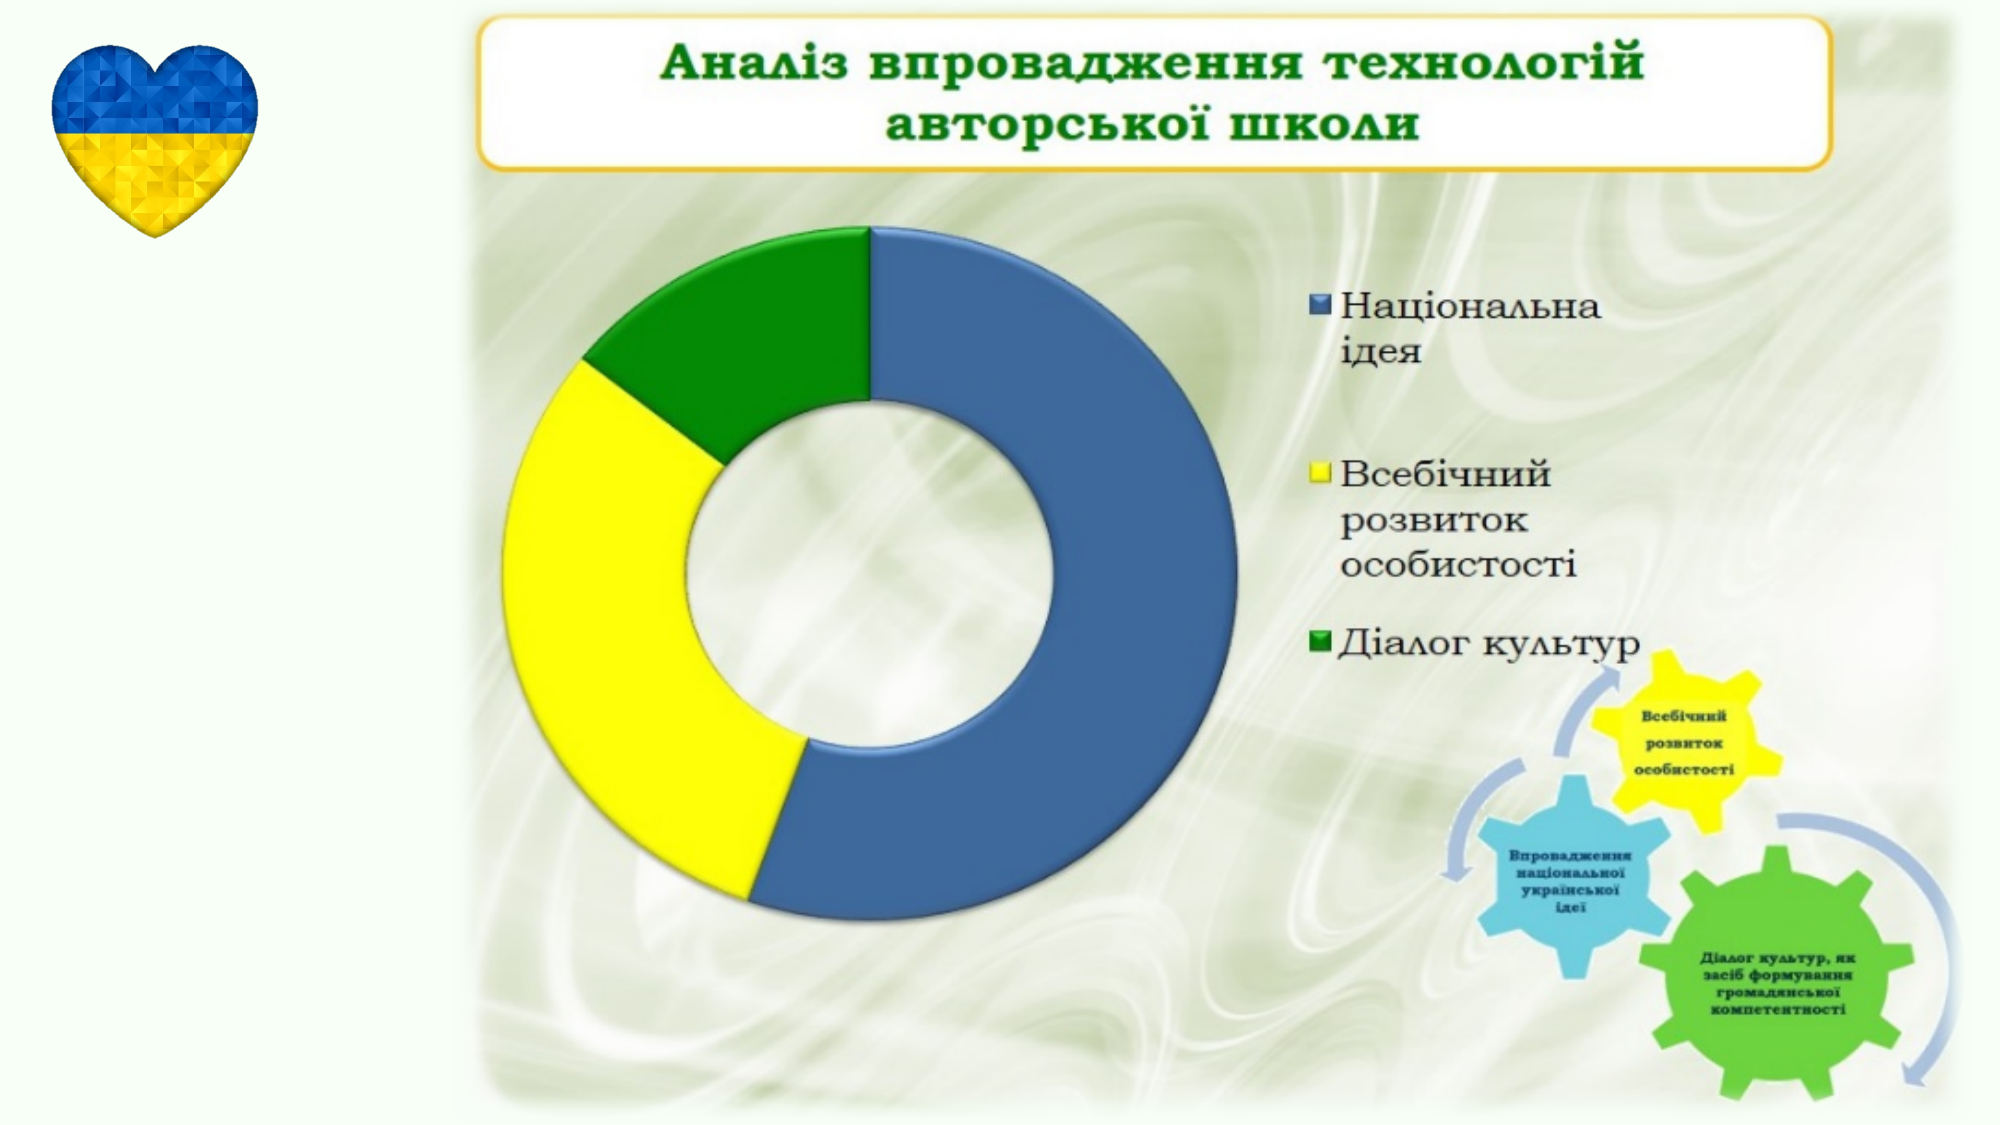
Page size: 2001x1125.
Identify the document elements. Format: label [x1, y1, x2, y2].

picture [454, 0, 1970, 1122]
picture [33, 20, 276, 263]
